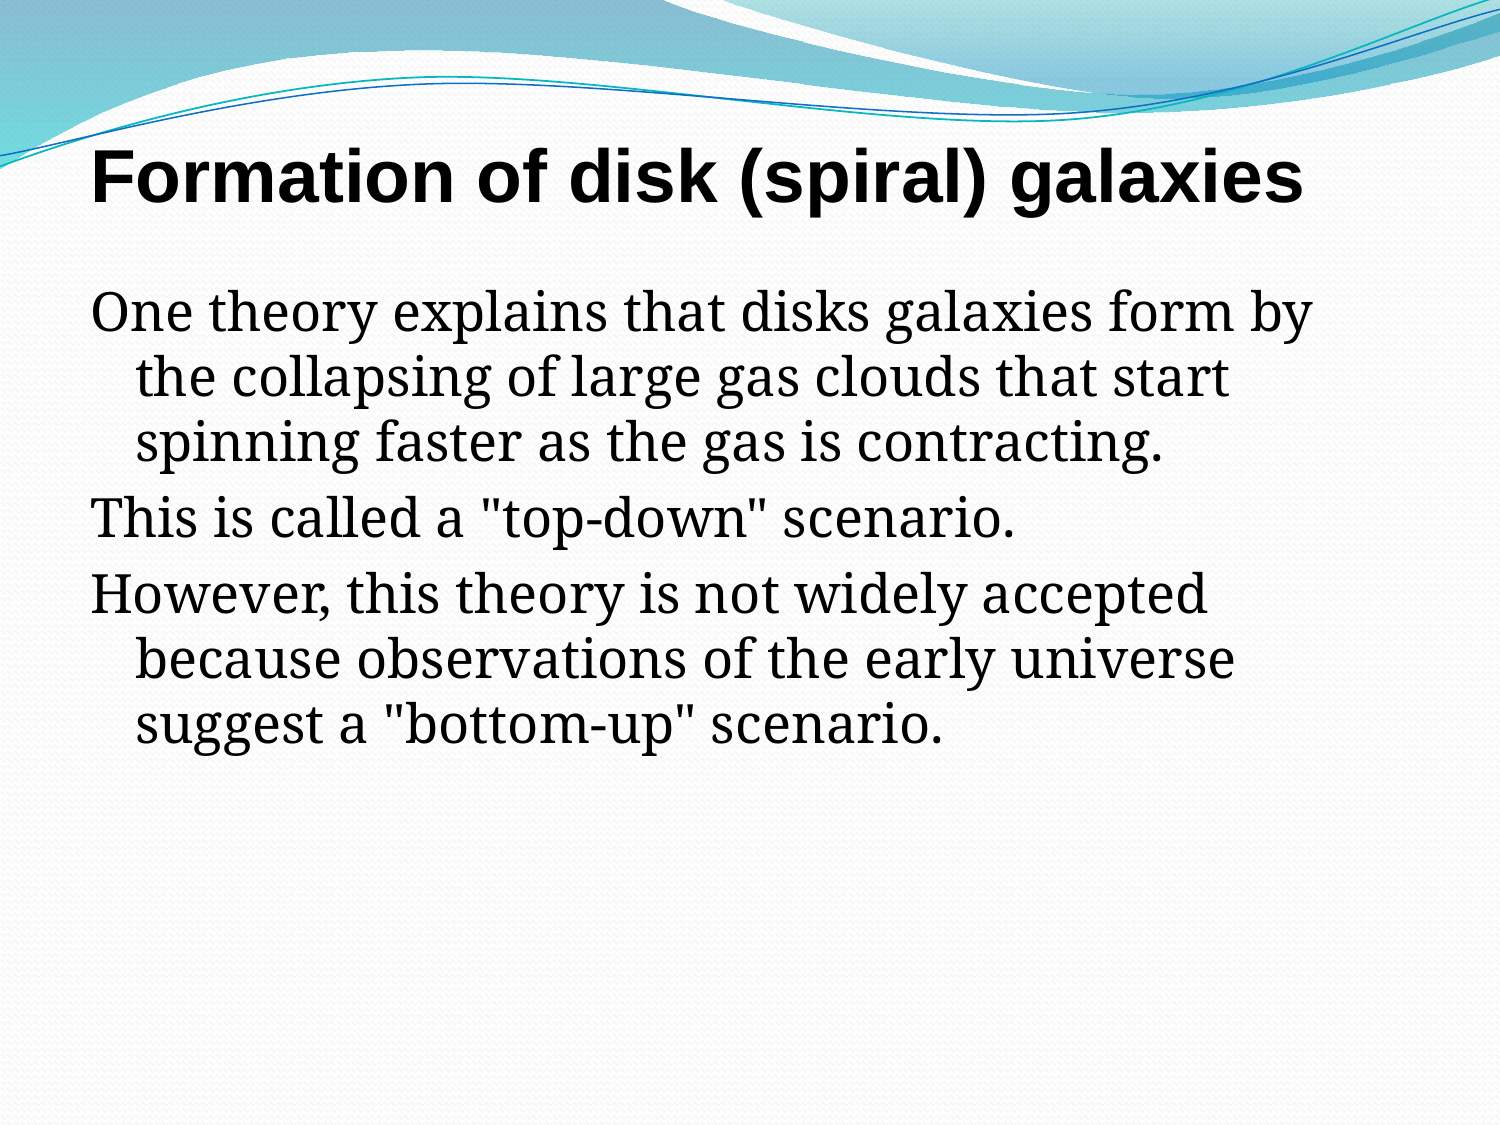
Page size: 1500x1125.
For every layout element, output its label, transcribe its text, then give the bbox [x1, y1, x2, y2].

list One theory explains that disks galaxies form by the collapsing of large gas clouds that start spinning faster as the gas is contracting. This is called a "top-down" scenario. However, this theory is not widely accepted because observations of the early universe suggest a "bottom-up" scenario. [75, 262, 1425, 931]
title Formation of disk (spiral) galaxies [75, 14, 1425, 233]
